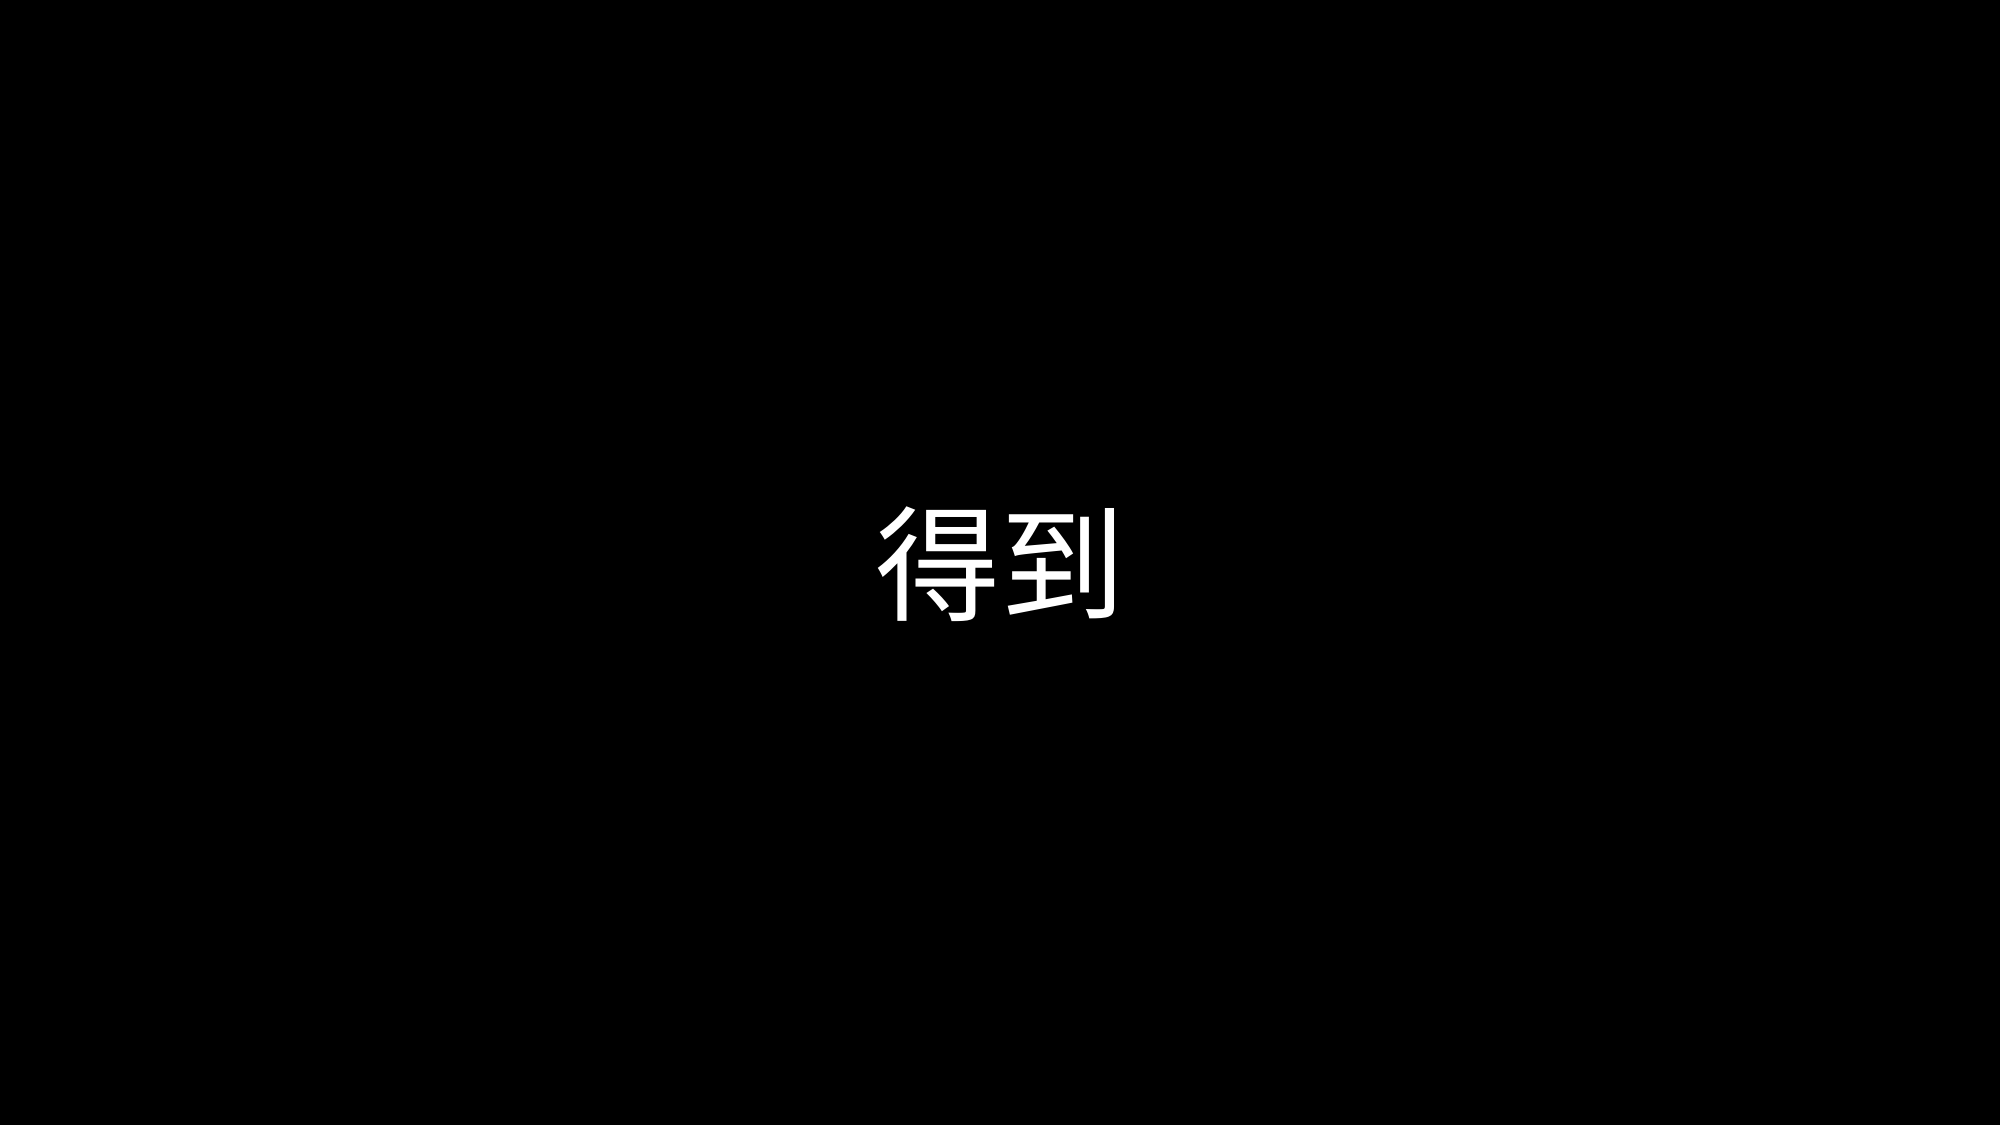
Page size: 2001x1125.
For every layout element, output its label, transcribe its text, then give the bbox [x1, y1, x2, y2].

text_box 得到 [860, 479, 1140, 644]
